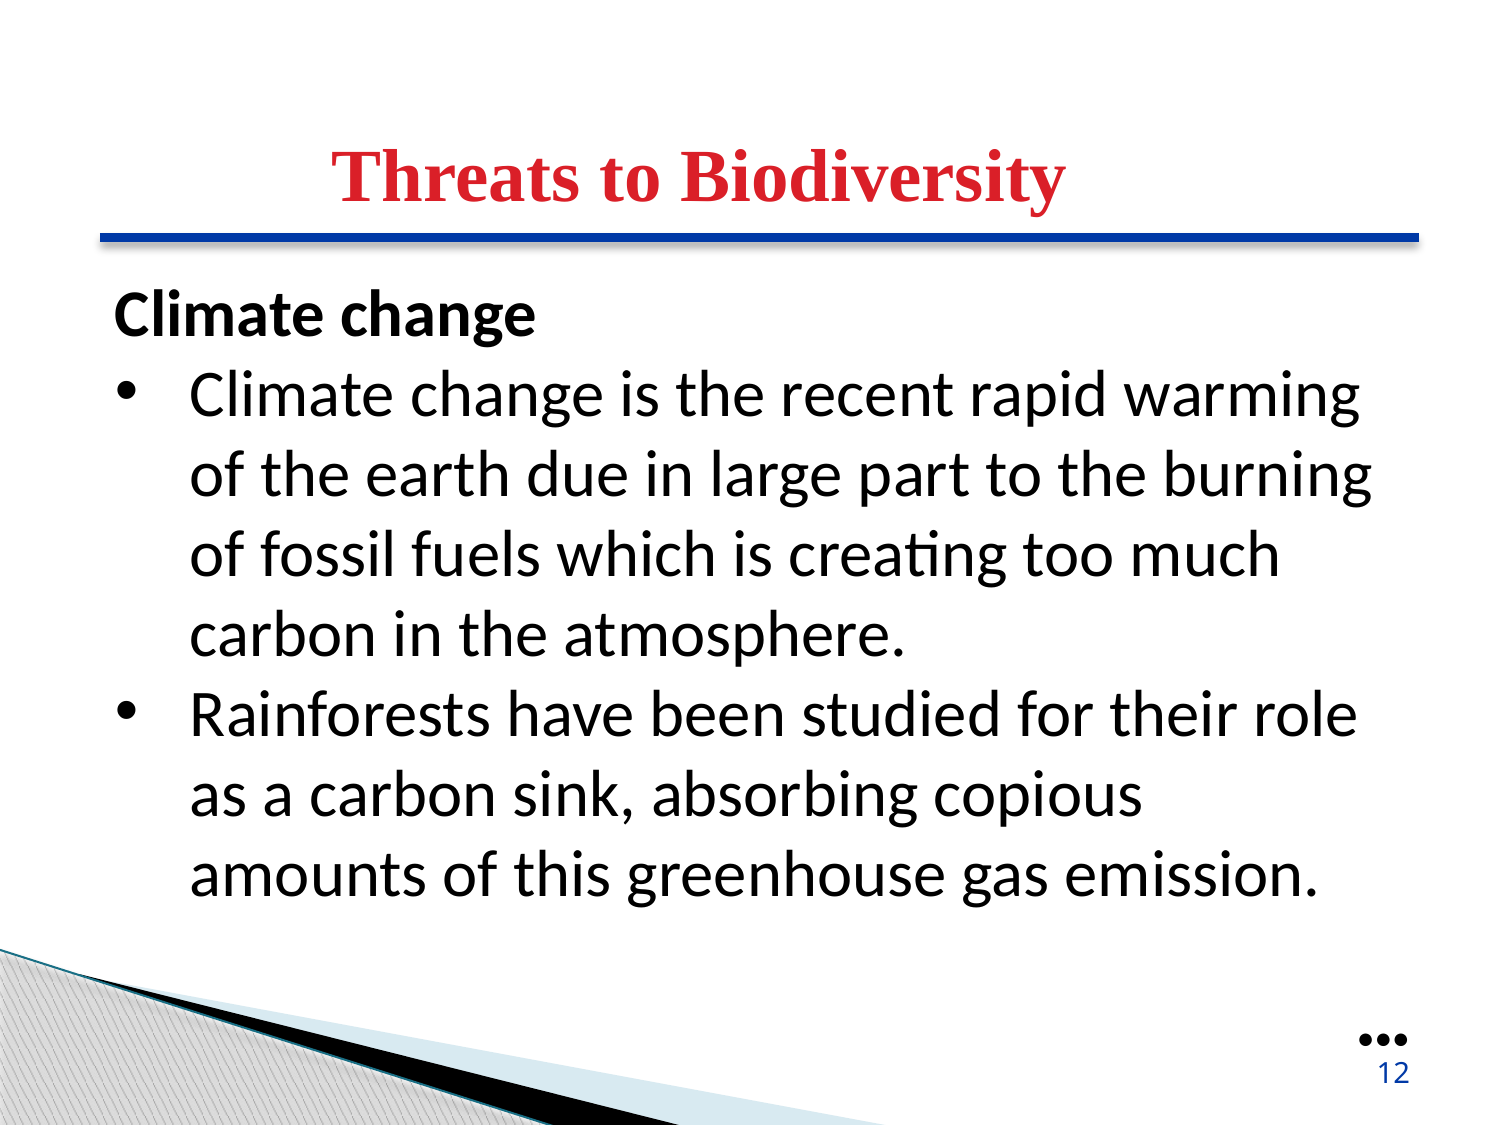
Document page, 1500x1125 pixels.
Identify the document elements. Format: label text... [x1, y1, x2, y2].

text_box Climate change Climate change is the recent rapid warming of the earth due in large part to the burning of fossil fuels which is creating too much carbon in the atmosphere. Rainforests have been studied for their role as a carbon sink, absorbing copious amounts of this greenhouse gas emission. [99, 262, 1400, 917]
text_box ●●● 12 [1074, 1012, 1425, 1073]
text_box Threats to Biodiversity [0, 118, 1438, 224]
